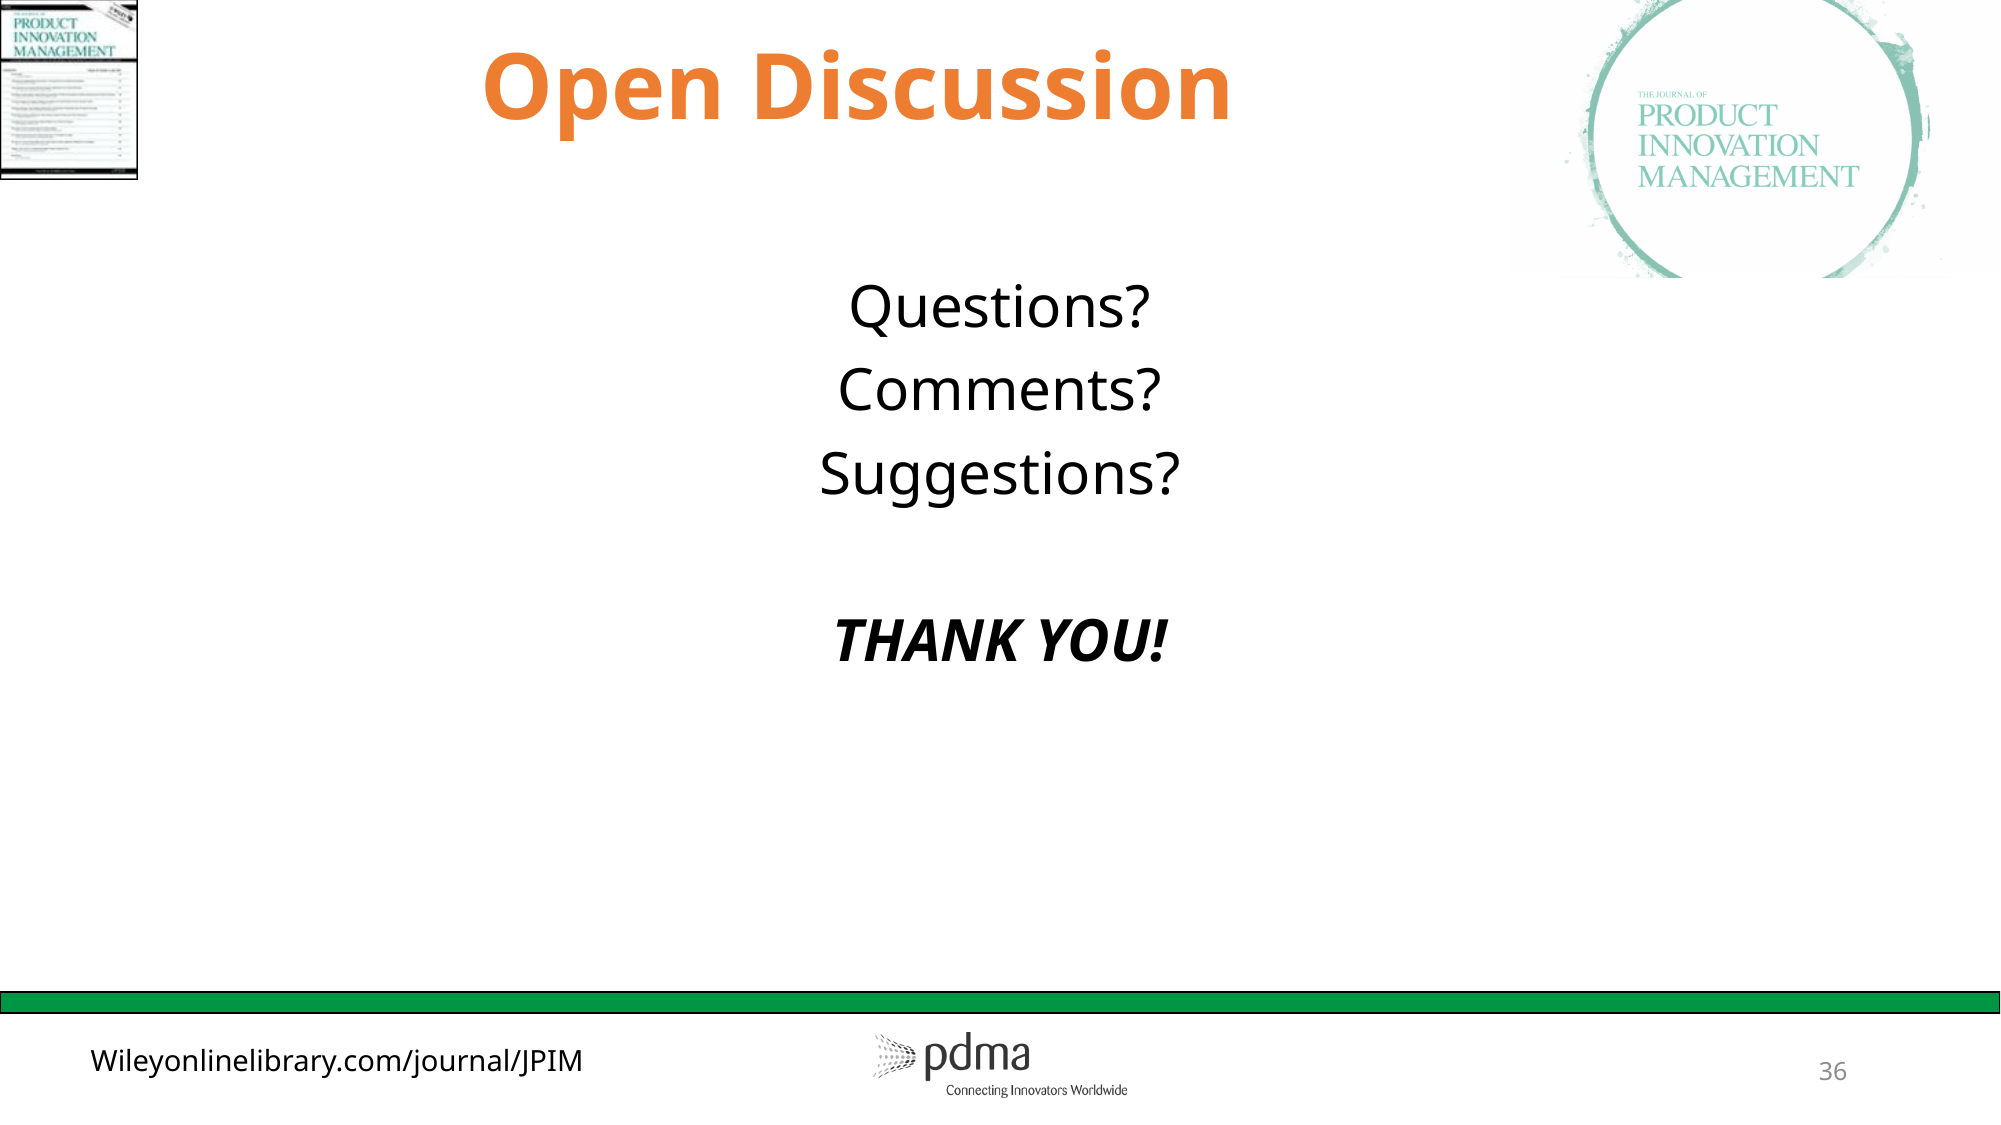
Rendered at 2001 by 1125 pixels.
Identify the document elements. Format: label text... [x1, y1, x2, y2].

slide_number 36 [1412, 1042, 1863, 1103]
title Open Discussion [138, 0, 1579, 180]
picture [0, 0, 138, 180]
picture [873, 1032, 1127, 1098]
list Questions? Comments? Suggestions? THANK YOU! [137, 269, 1863, 953]
